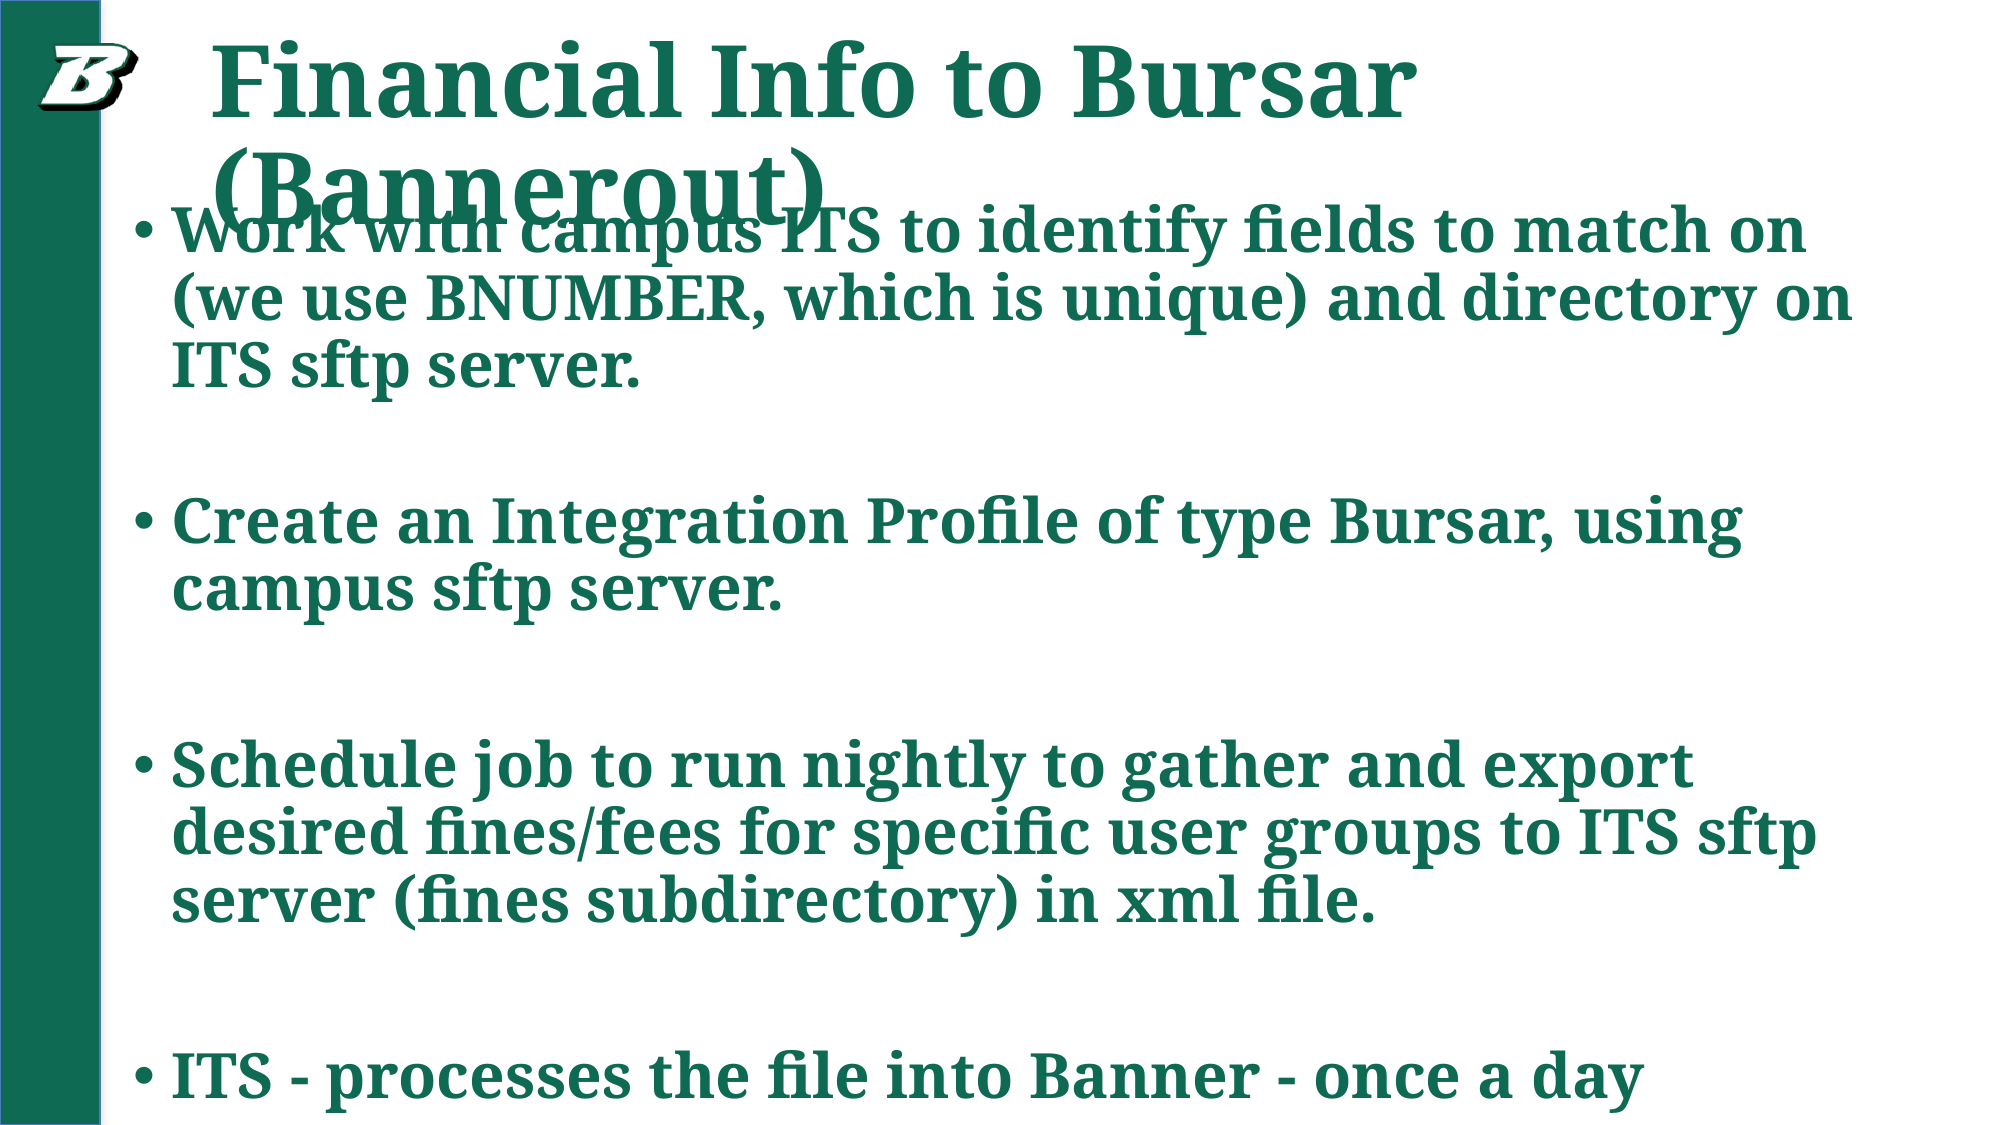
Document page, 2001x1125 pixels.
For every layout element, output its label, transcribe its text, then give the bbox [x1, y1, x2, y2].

picture [37, 43, 139, 111]
list Work with campus ITS to identify fields to match on (we use BNUMBER, which is unique) and directory on ITS sftp server. Create an Integration Profile of type Bursar, using campus sftp server. Schedule job to run nightly to gather and export desired fines/fees for specific user groups to ITS sftp server (fines subdirectory) in xml file. ITS - processes the file into Banner - once a day [118, 191, 1919, 1081]
title Financial Info to Bursar (Bannerout) [195, 45, 1900, 191]
